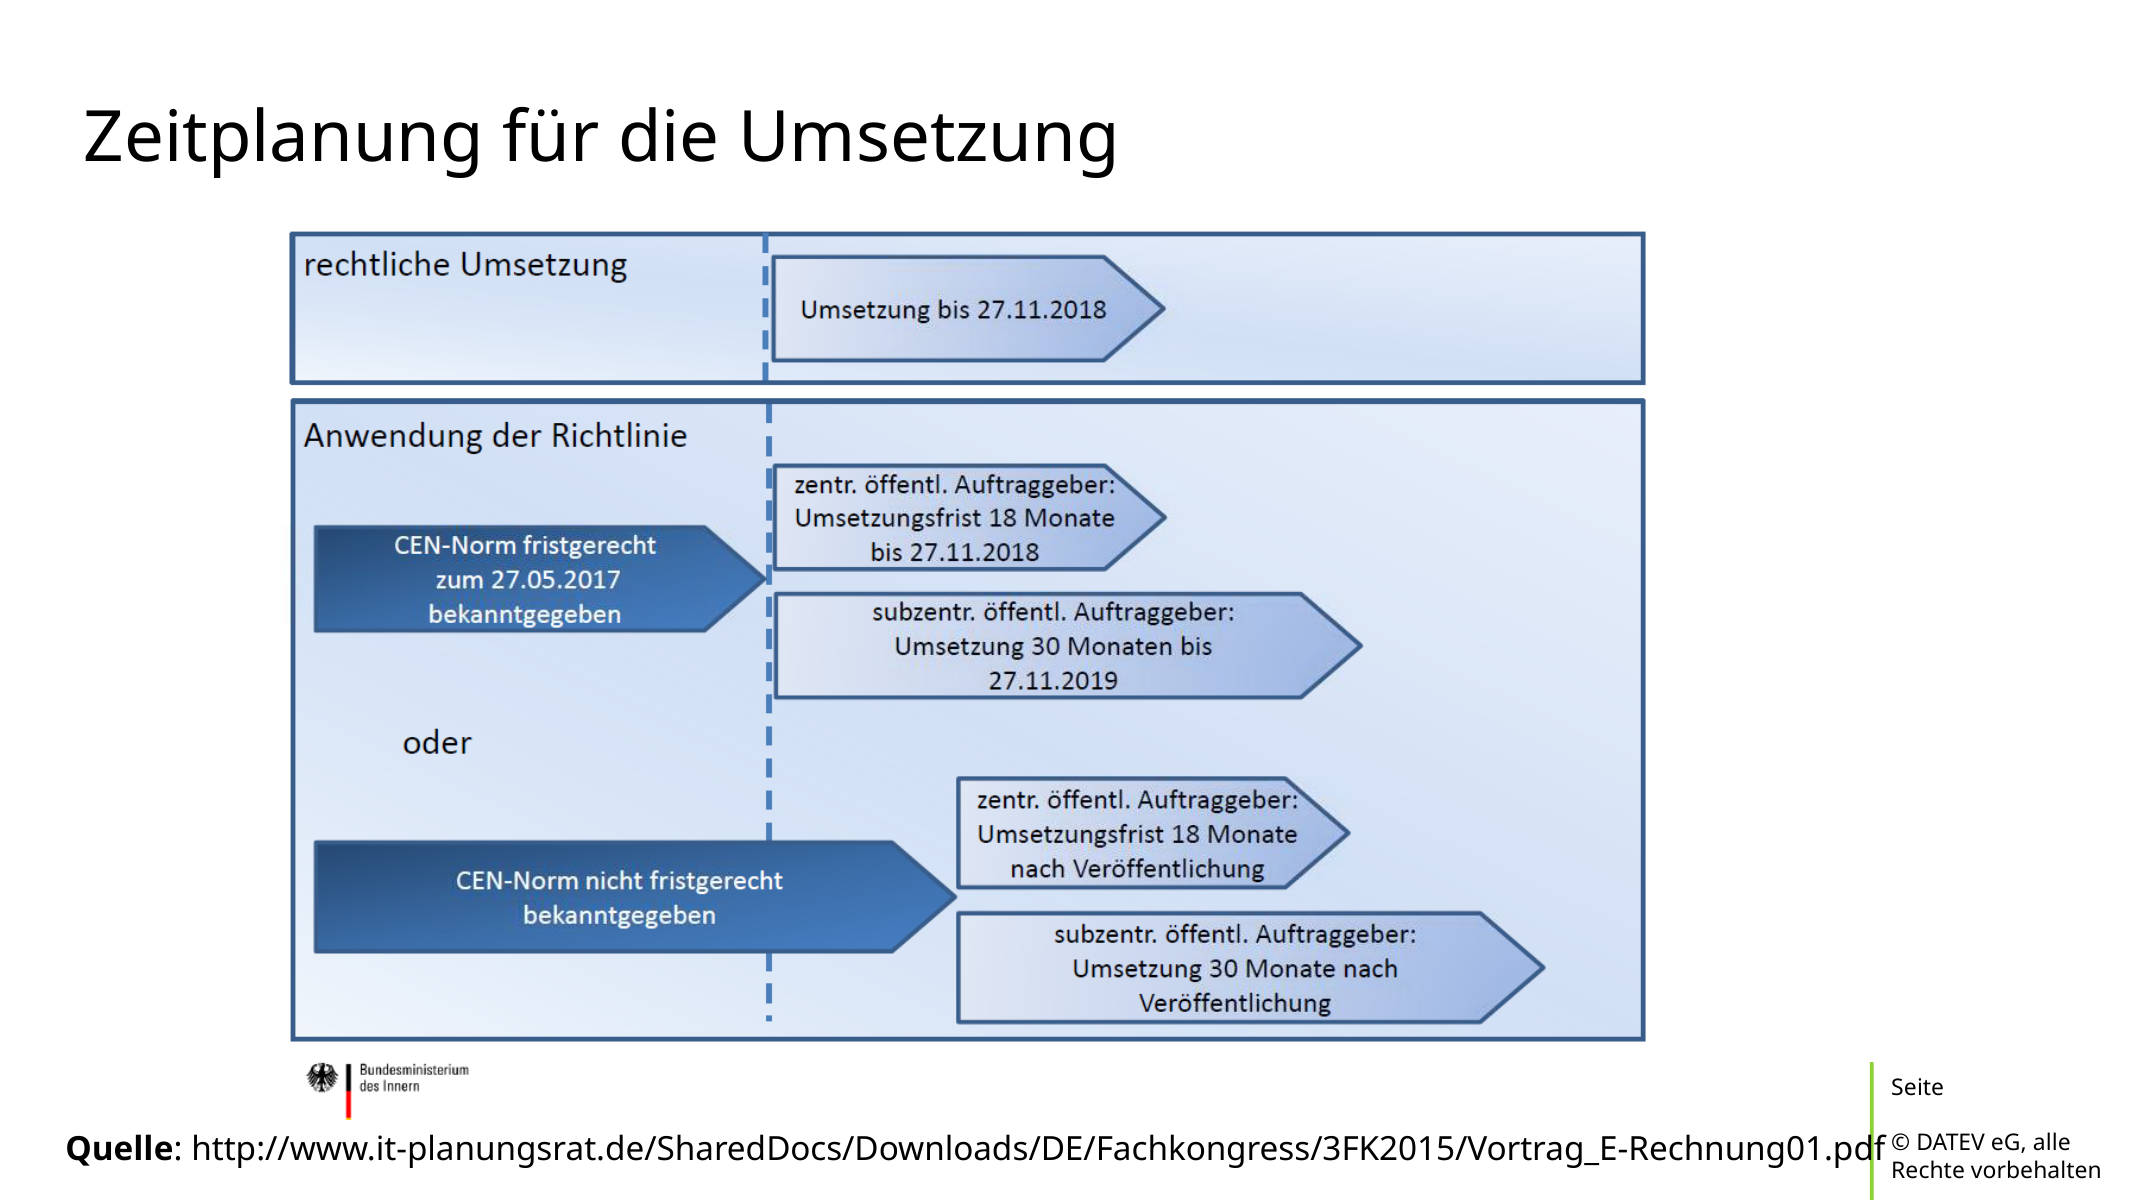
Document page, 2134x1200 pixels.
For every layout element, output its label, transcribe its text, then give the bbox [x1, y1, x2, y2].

picture [245, 198, 1669, 1120]
picture [1869, 1062, 2134, 1200]
title Zeitplanung für die Umsetzung [62, 33, 1788, 234]
text_box Quelle: http://www.it-planungsrat.de/SharedDocs/Downloads/DE/Fachkongress/3FK2015/Vortrag_E-Rechnung01.pdf [50, 1119, 2095, 1175]
